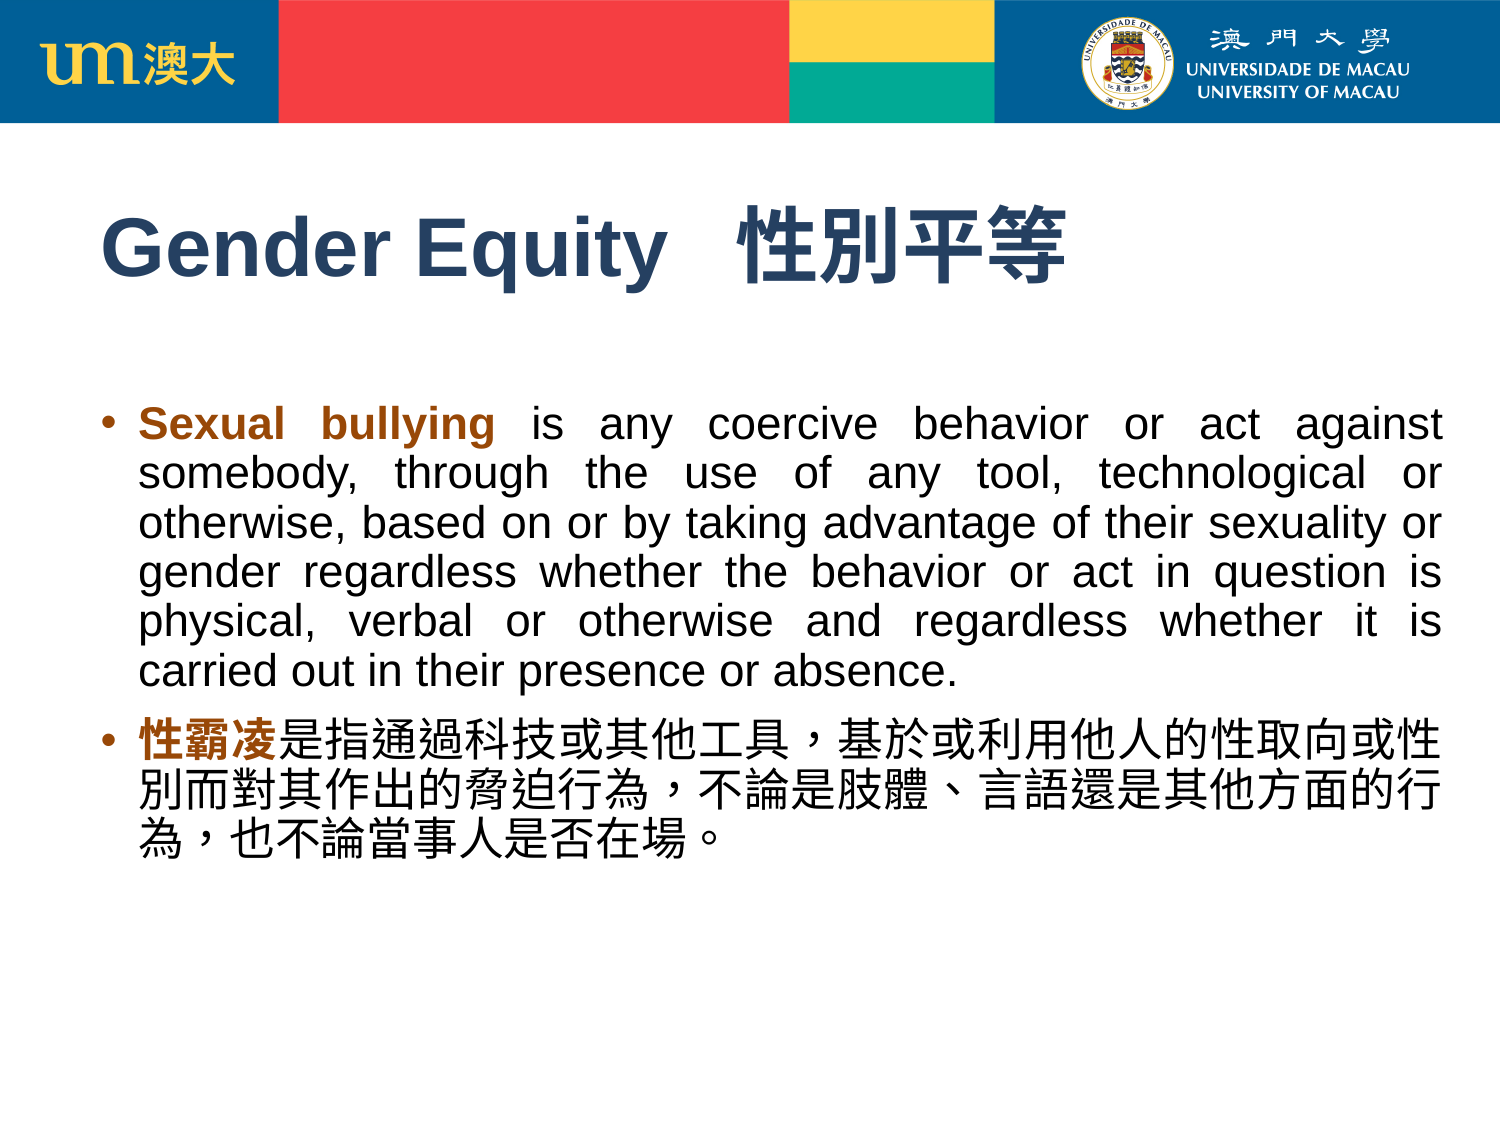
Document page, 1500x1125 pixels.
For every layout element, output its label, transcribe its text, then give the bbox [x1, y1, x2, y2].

text_box Gender Equity 性別平等 [85, 125, 1500, 360]
picture [0, 0, 1500, 1125]
text_box Sexual bullying is any coercive behavior or act against somebody, through the use of any tool, technological or otherwise, based on or by taking advantage of their sexuality or gender regardless whether the behavior or act in question is physical, verbal or otherwise and regardless whether it is carried out in their presence or absence. 性霸凌是指通過科技或其他工具，基於或利用他人的性取向或性別而對其作出的脅迫行為，不論是肢體、言語還是其他方面的行為，也不論當事人是否在場。 [85, 392, 1459, 1059]
